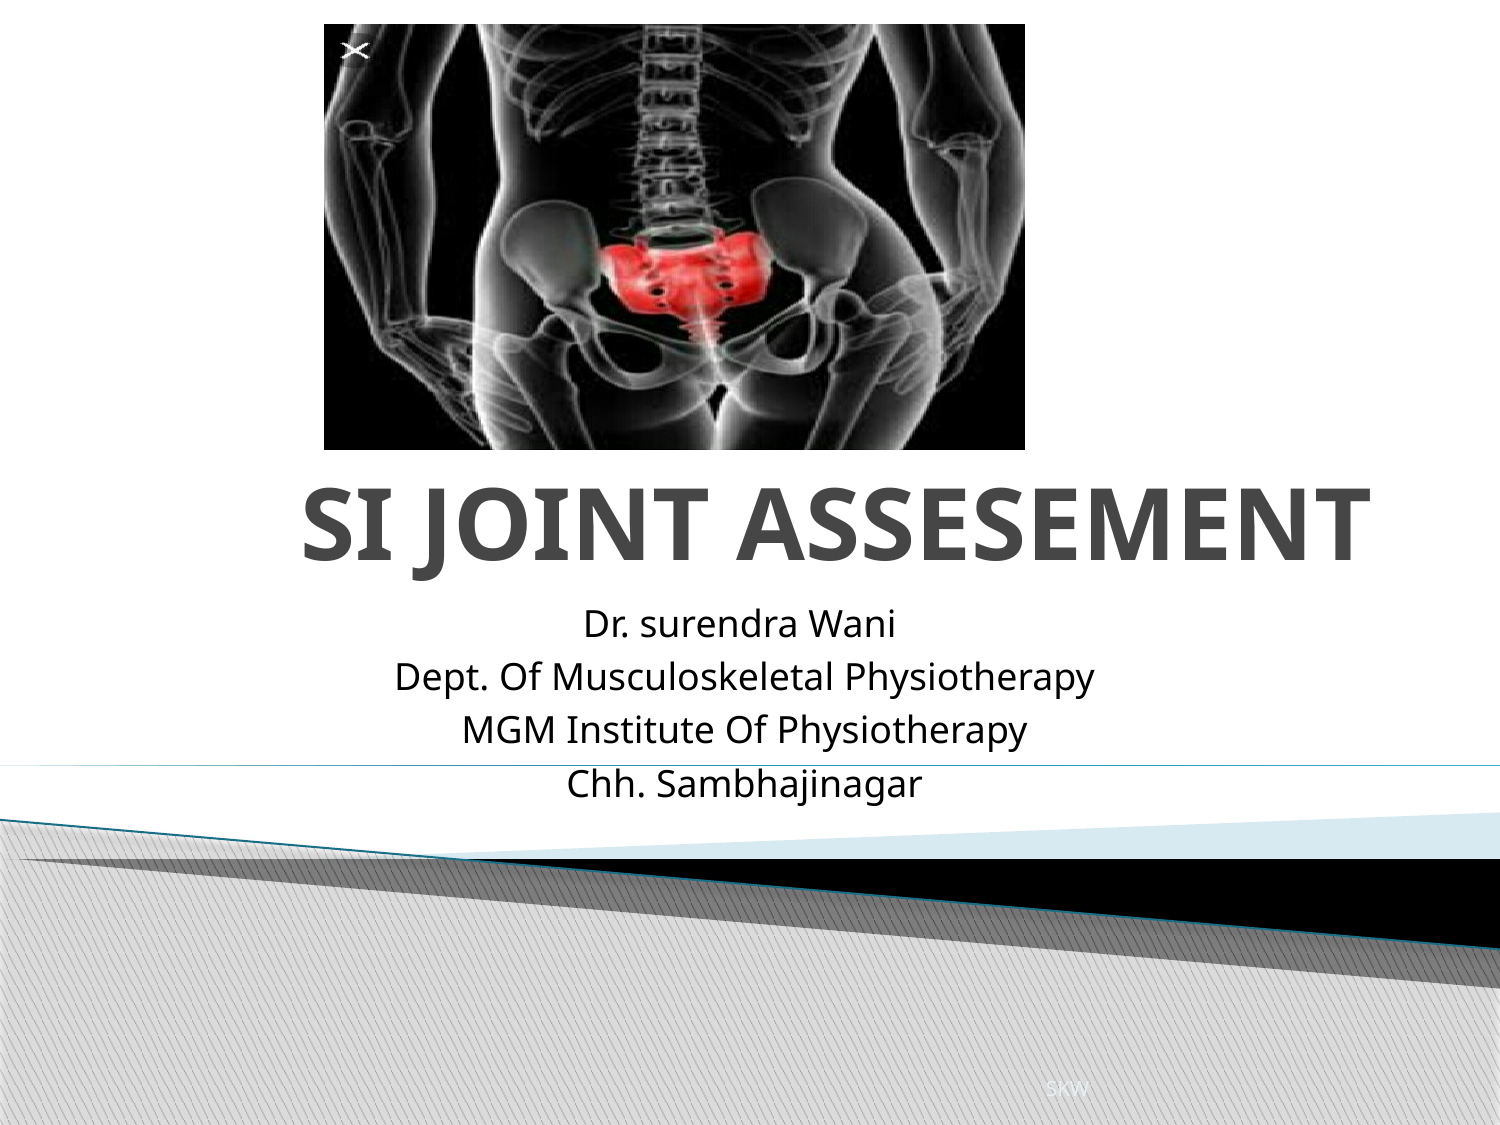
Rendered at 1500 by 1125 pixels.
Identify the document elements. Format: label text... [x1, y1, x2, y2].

subtitle Dr. surendra Wani Dept. Of Musculoskeletal Physiotherapy MGM Institute Of Physiotherapy Chh. Sambhajinagar [112, 592, 1388, 790]
footer SKW [718, 1051, 1105, 1112]
picture [5, 859, 1500, 989]
slide_number [1418, 1051, 1479, 1112]
title SI JOINT ASSESEMENT [112, 287, 1388, 588]
picture [324, 24, 1026, 451]
